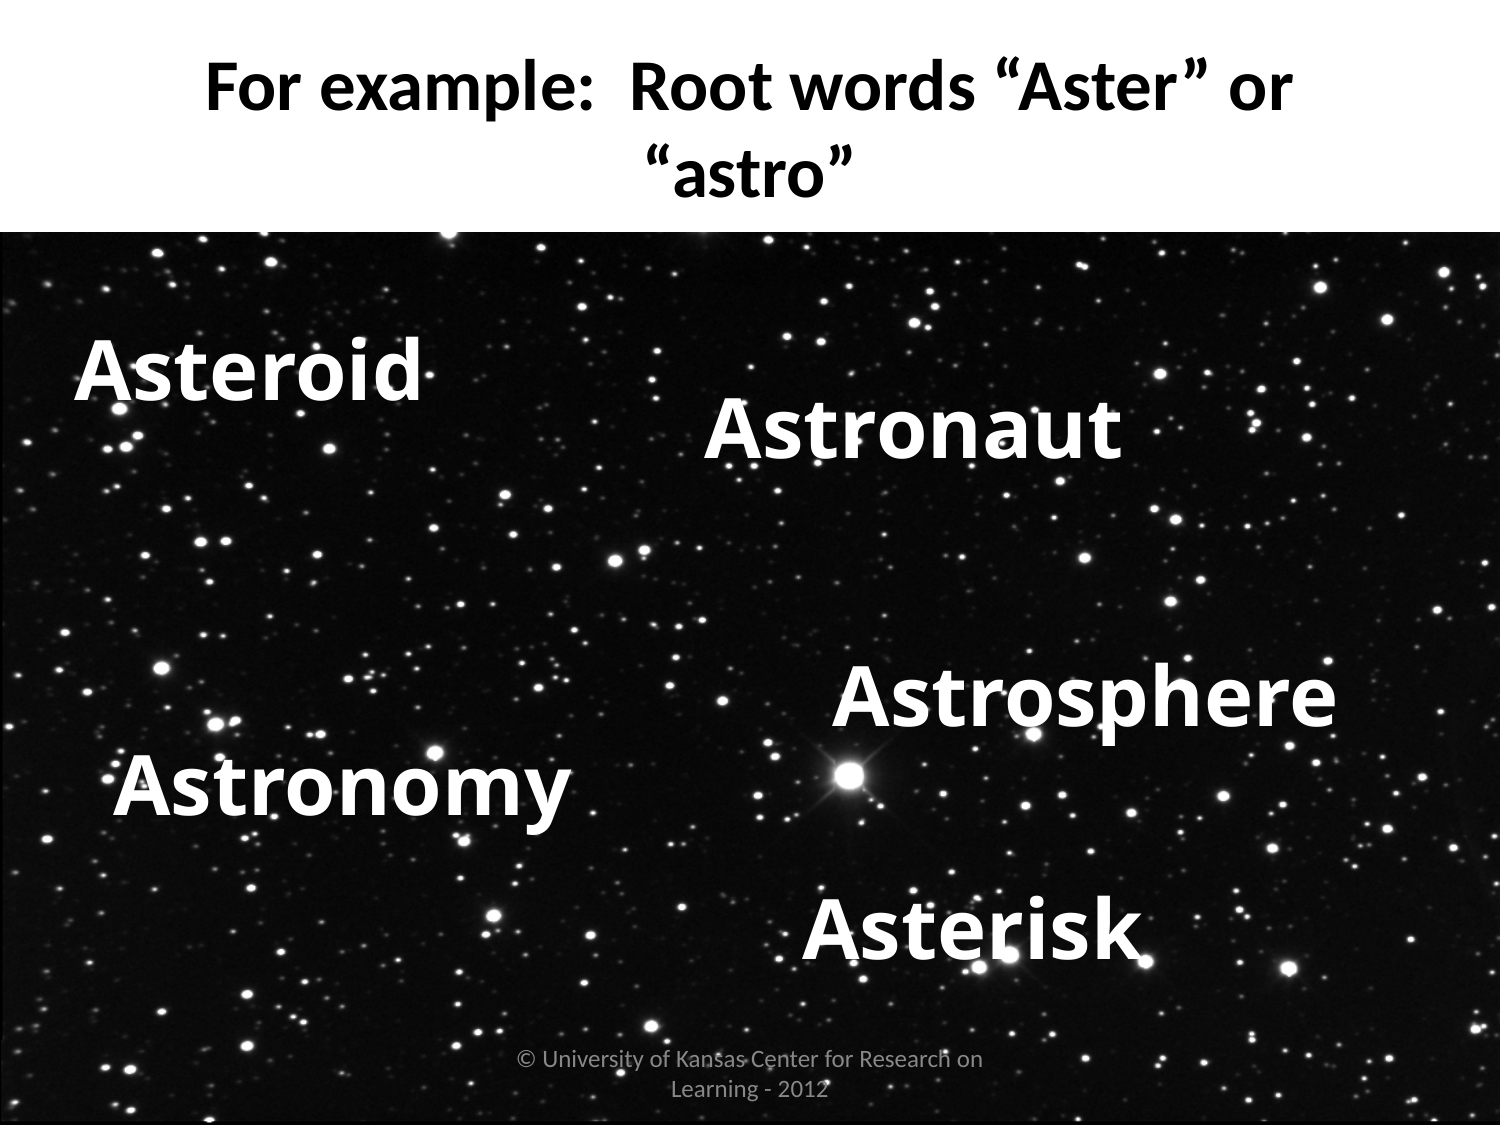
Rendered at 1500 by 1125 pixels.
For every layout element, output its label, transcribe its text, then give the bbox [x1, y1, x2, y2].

picture [0, 0, 1500, 1125]
title For example: Root words “Aster” or “astro” means star. [103, 59, 1397, 231]
